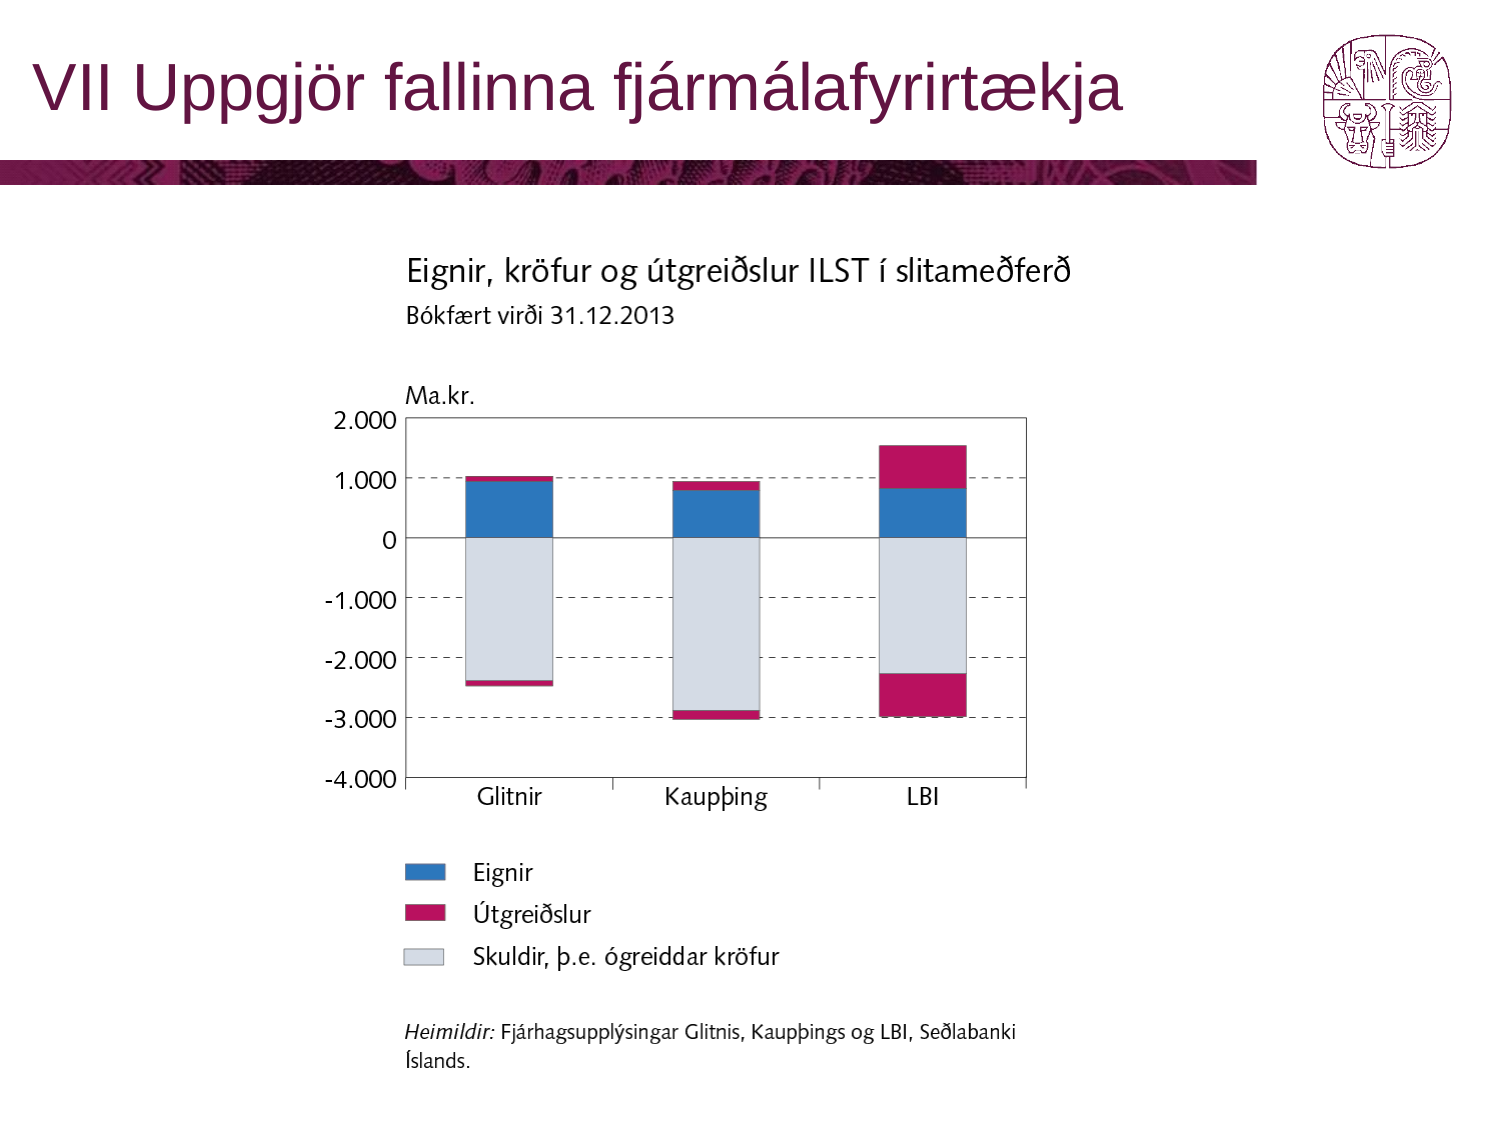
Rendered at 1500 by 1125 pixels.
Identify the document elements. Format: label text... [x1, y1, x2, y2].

picture [1316, 31, 1456, 173]
picture [0, 160, 1258, 185]
title VII Uppgjör fallinna fjármálafyrirtækja [17, 19, 1247, 149]
picture [324, 207, 1071, 1074]
